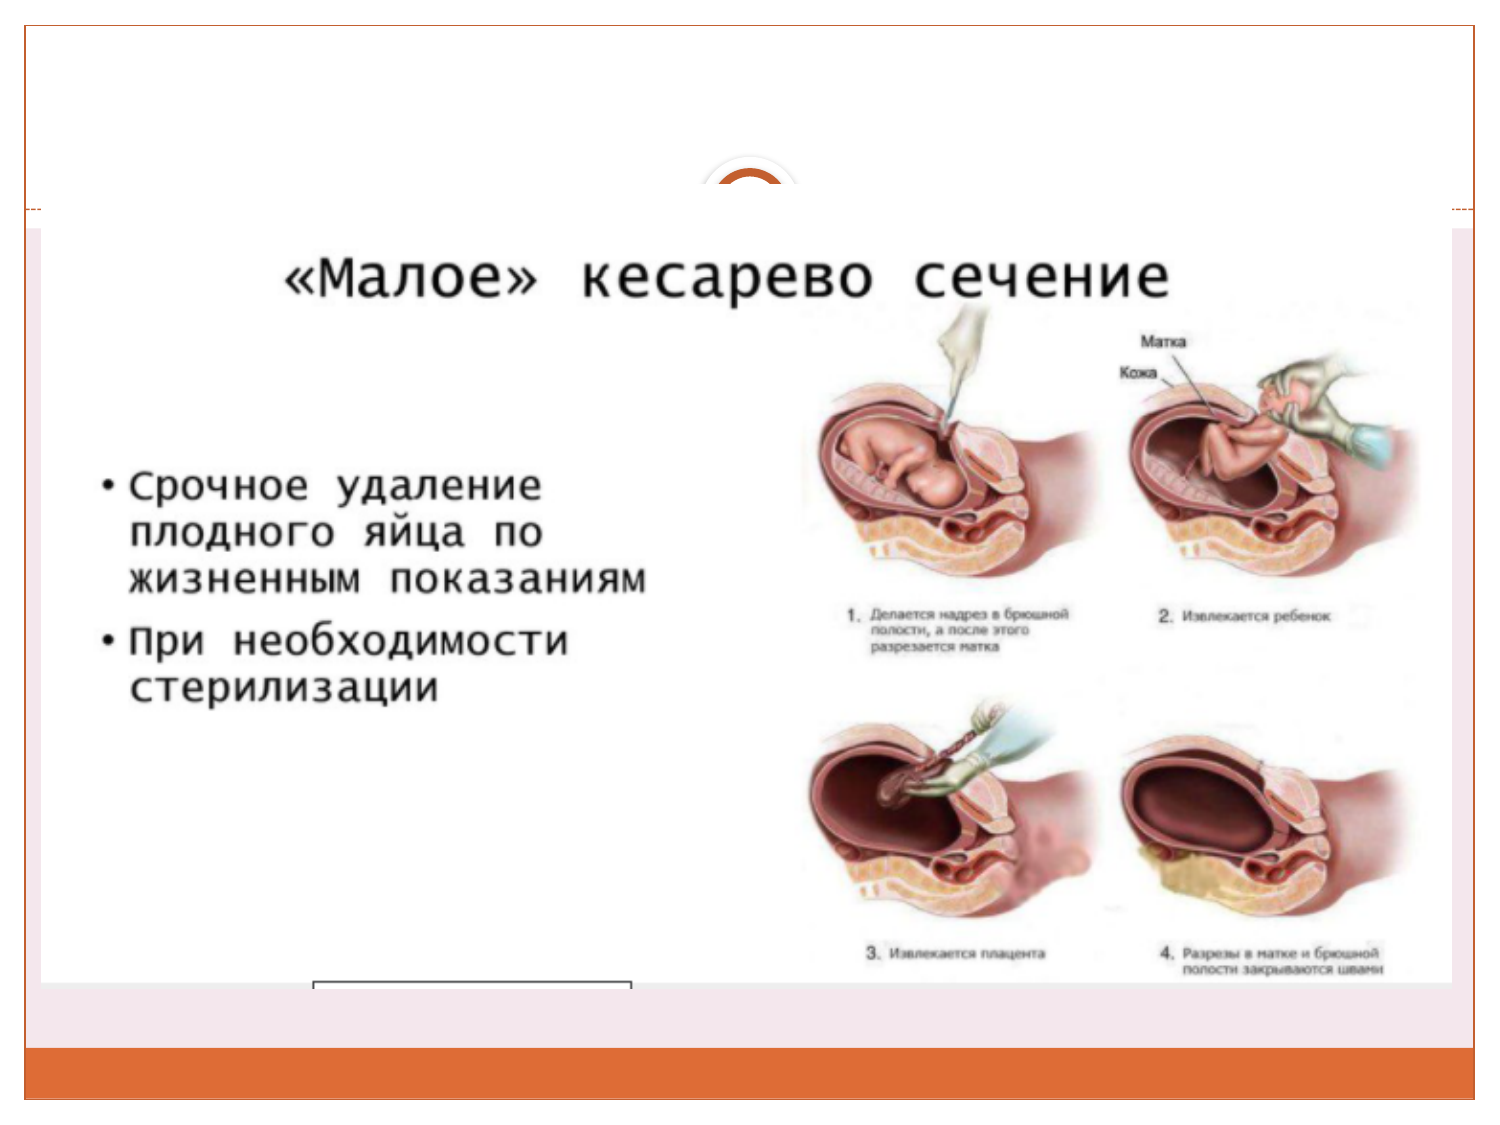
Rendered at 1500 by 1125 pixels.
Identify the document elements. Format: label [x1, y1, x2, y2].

picture [40, 184, 1453, 989]
